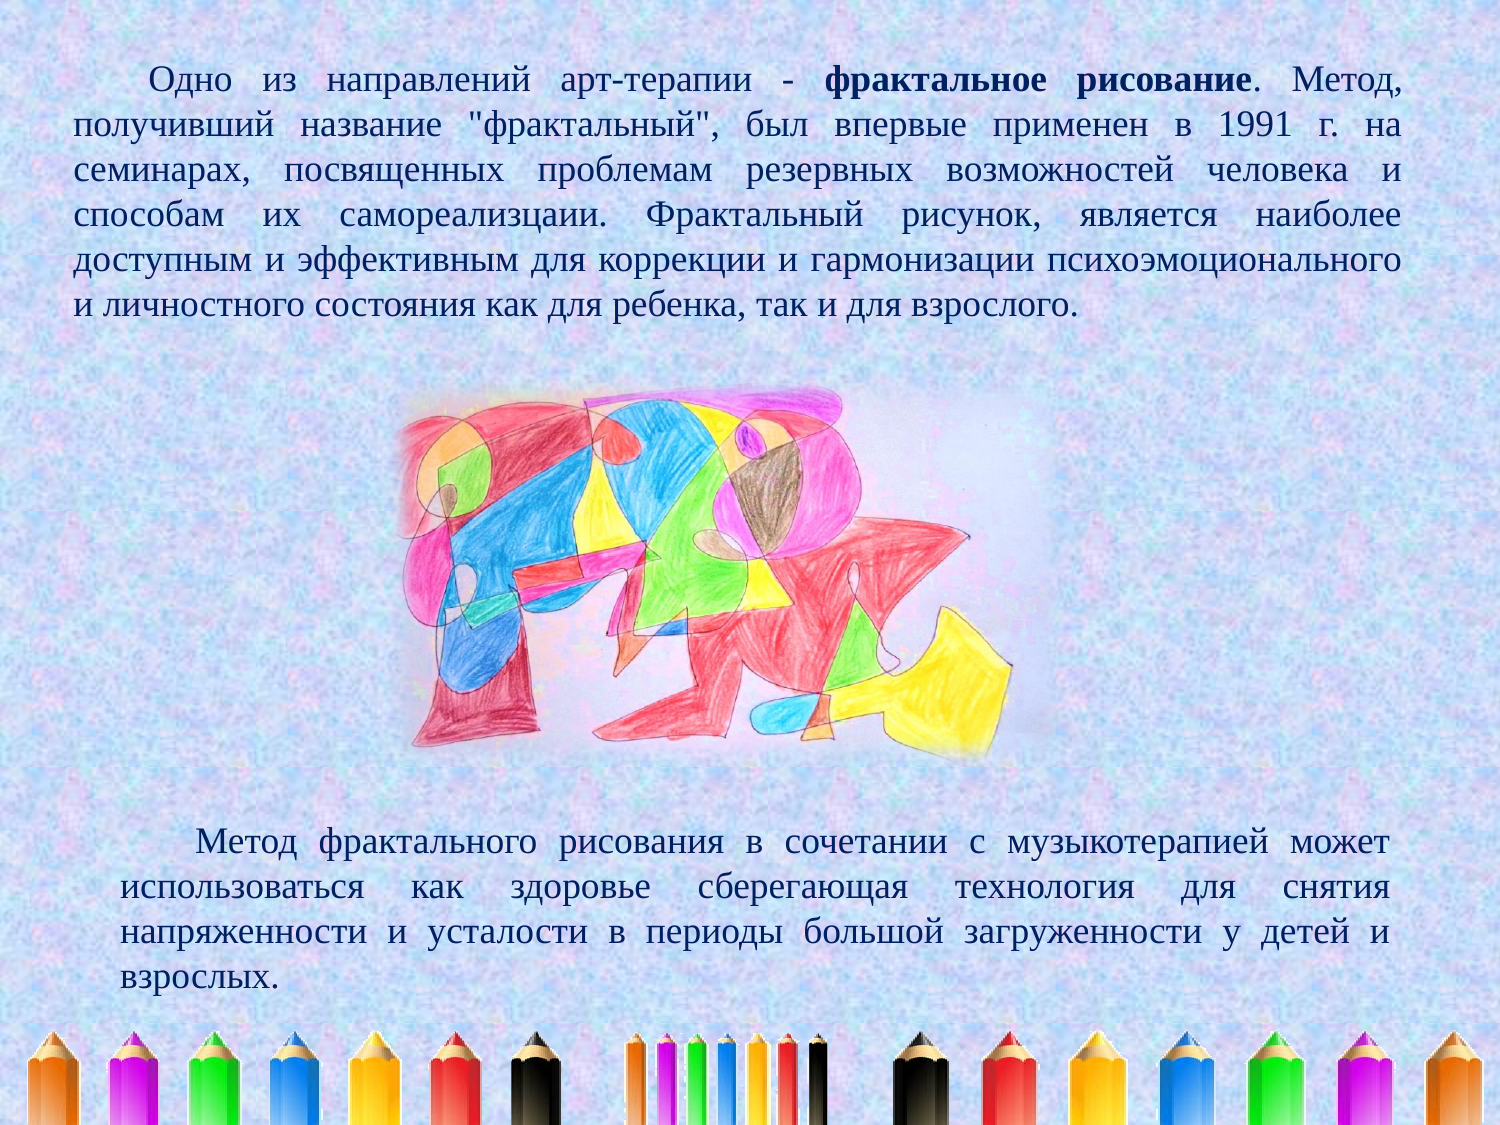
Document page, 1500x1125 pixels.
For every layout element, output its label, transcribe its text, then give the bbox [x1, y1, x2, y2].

text_box Одно из направлений арт-терапии - фрактальное рисование. Метод, получивший название "фрактальный", был впервые применен в 1991 г. на семинарах, посвященных проблемам резервных возможностей человека и способам их самореализцаии. Фрактальный рисунок, является наиболее доступным и эффективным для коррекции и гармонизации психоэмоционального и личностного состояния как для ребенка, так и для взрослого. [58, 46, 1418, 332]
text_box Метод фрактального рисования в сочетании с музыкотерапией может использоваться как здоровье сберегающая технология для снятия напряженности и усталости в периоды большой загруженности у детей и взрослых. [105, 808, 1407, 1004]
picture [0, 0, 1500, 1125]
